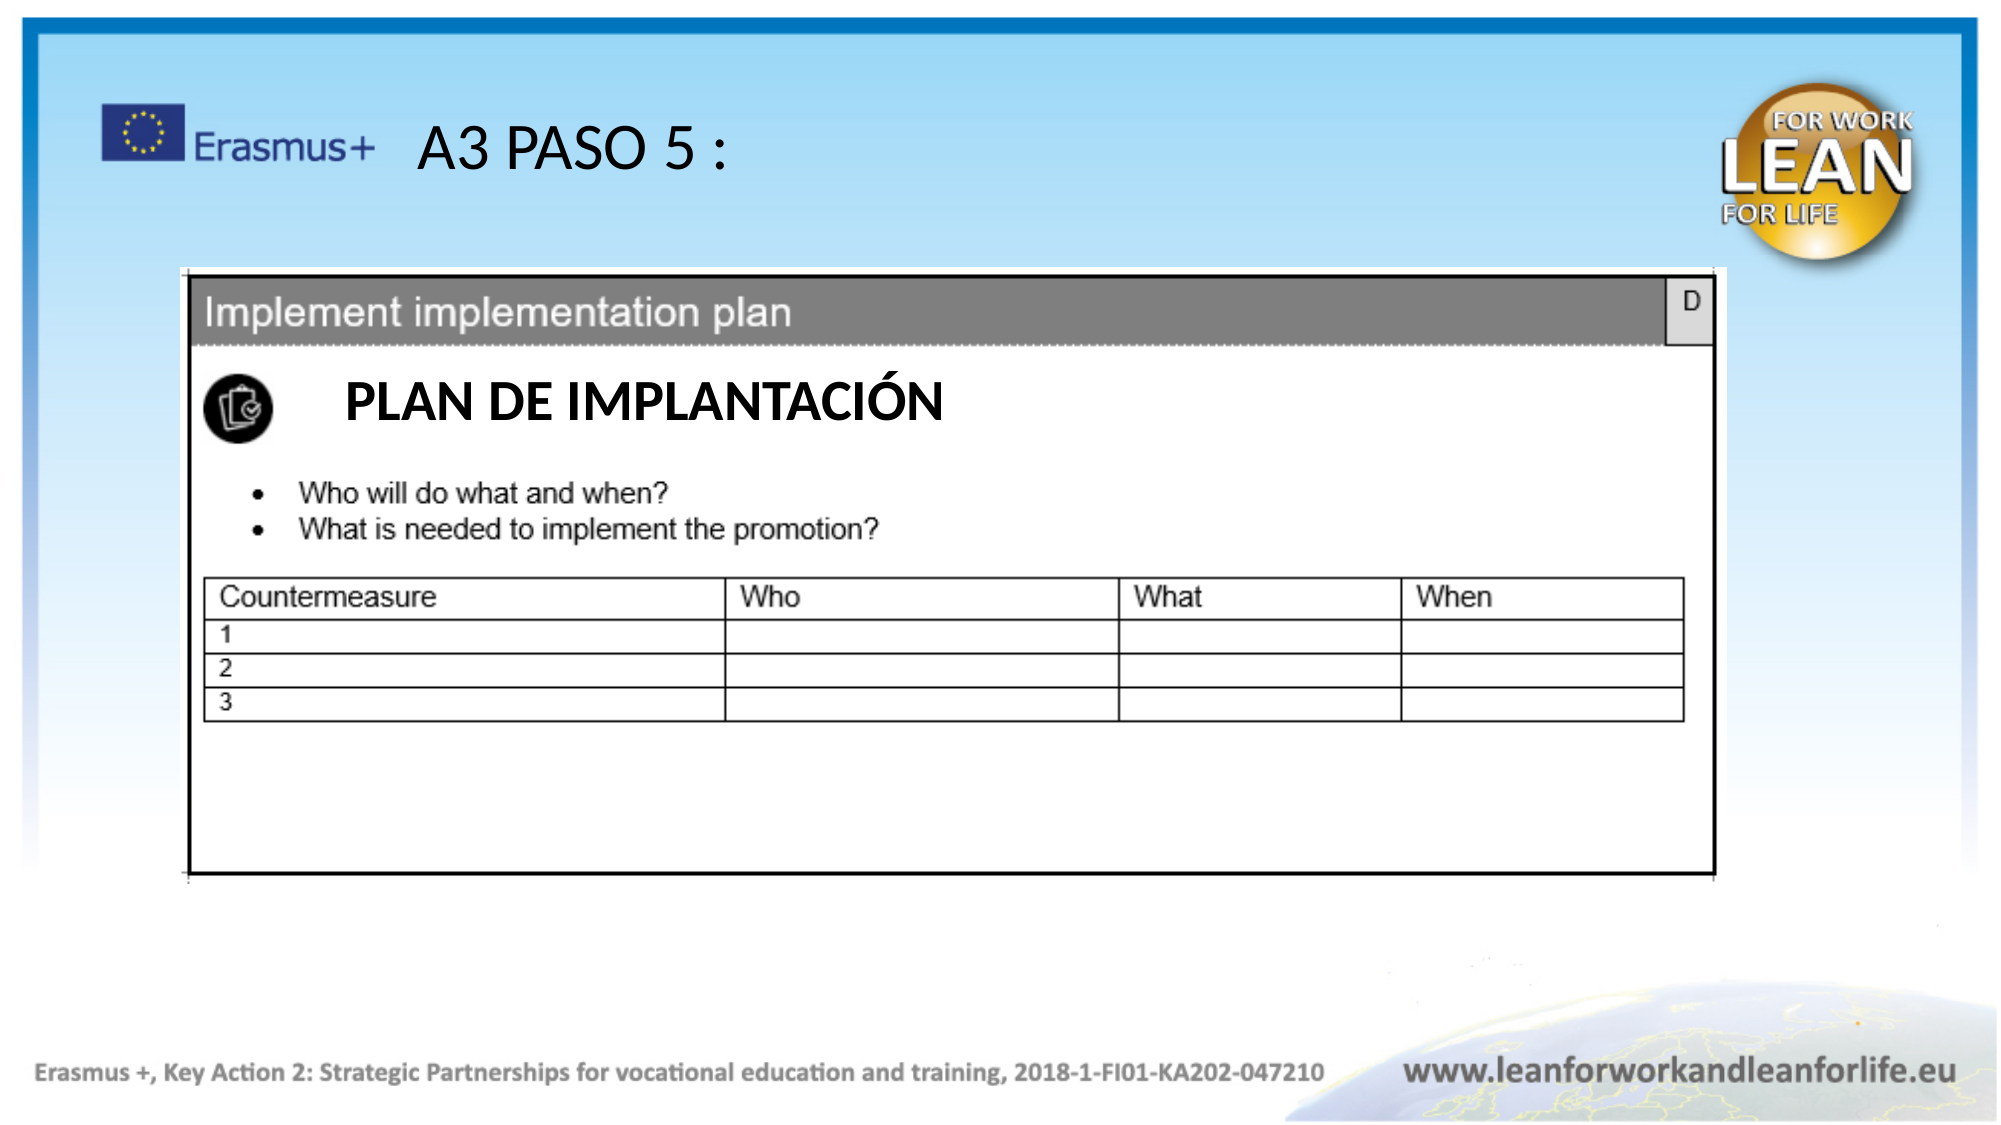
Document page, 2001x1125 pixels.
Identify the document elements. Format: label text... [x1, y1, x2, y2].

text_box A3 PASO 5 : [403, 95, 1103, 190]
picture [0, 0, 2000, 1125]
